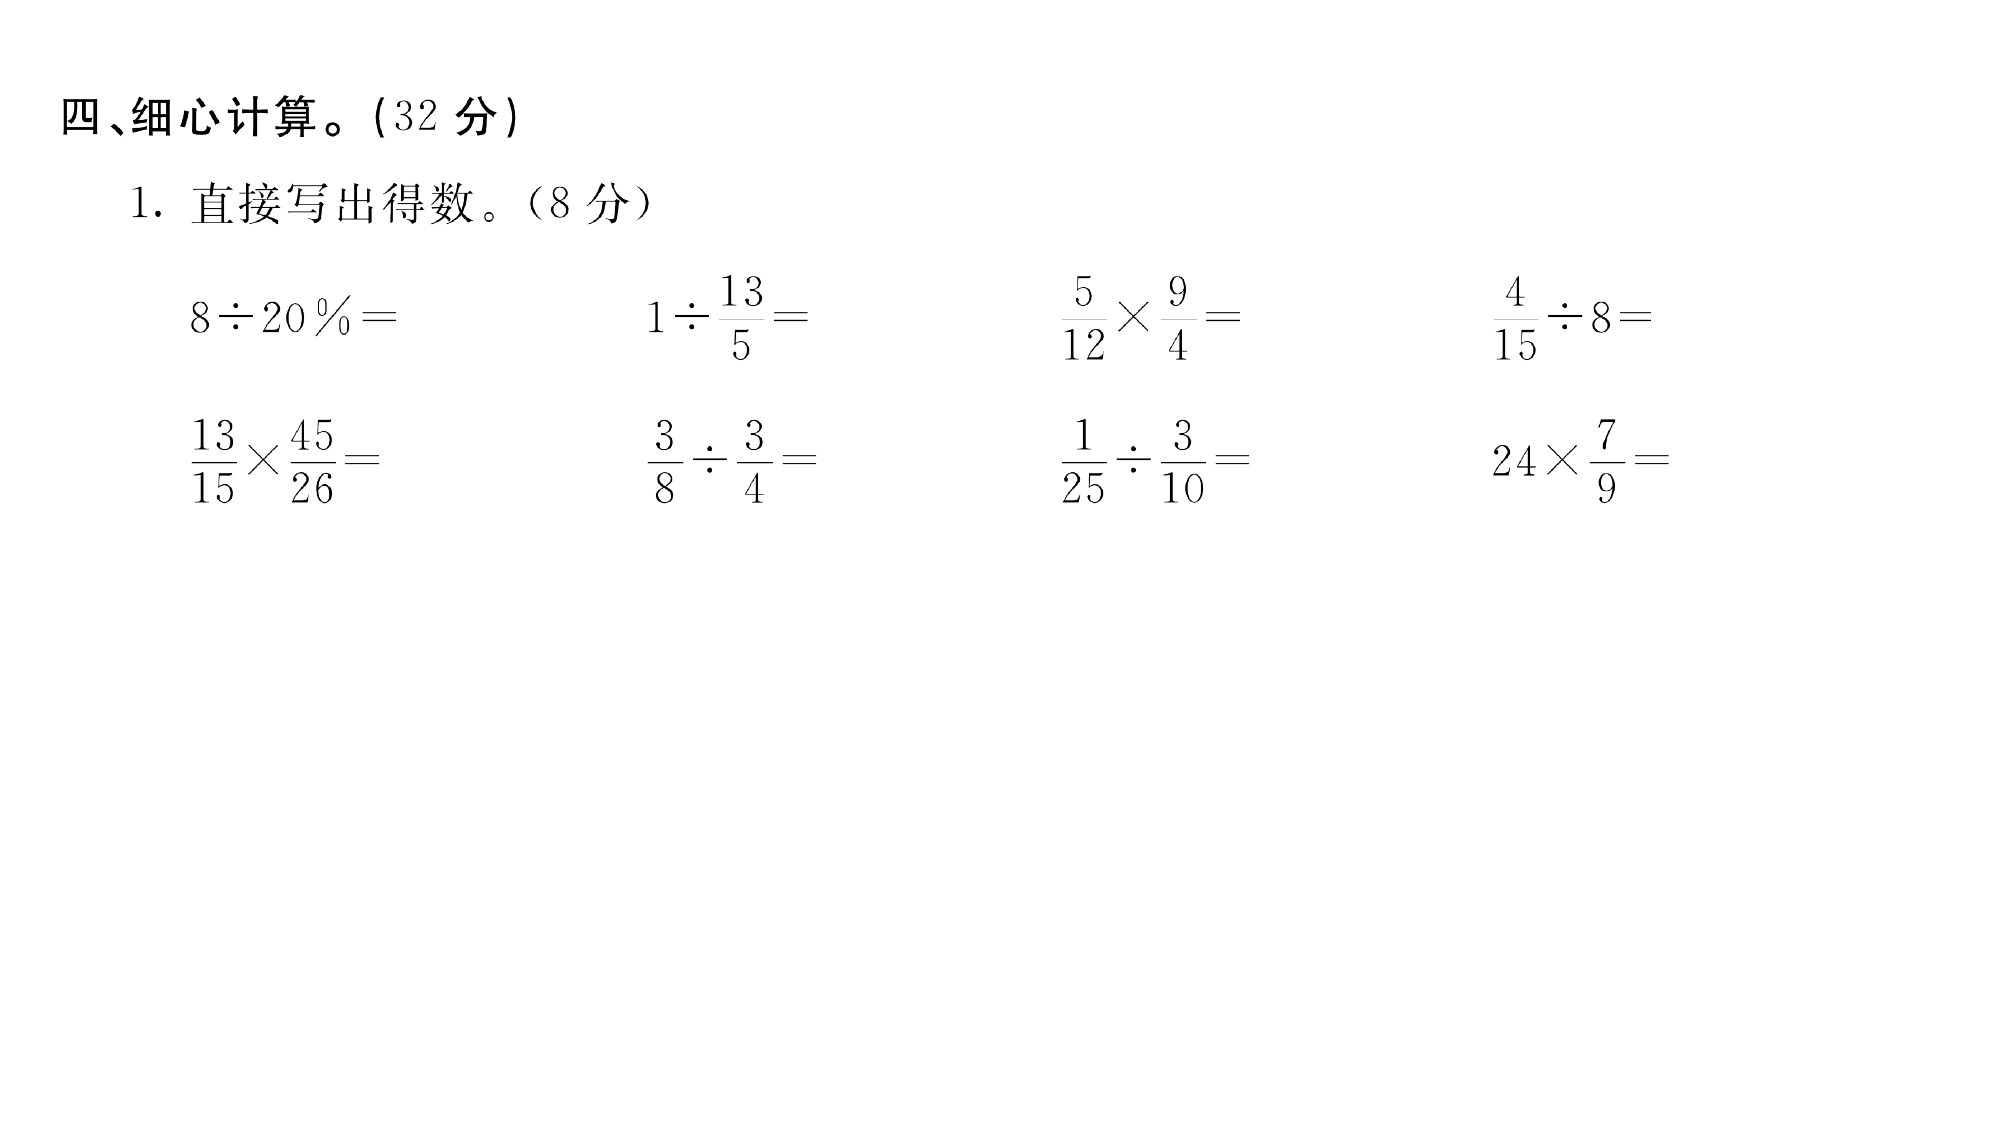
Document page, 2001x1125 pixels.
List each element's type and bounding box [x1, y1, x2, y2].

picture [58, 58, 1949, 526]
